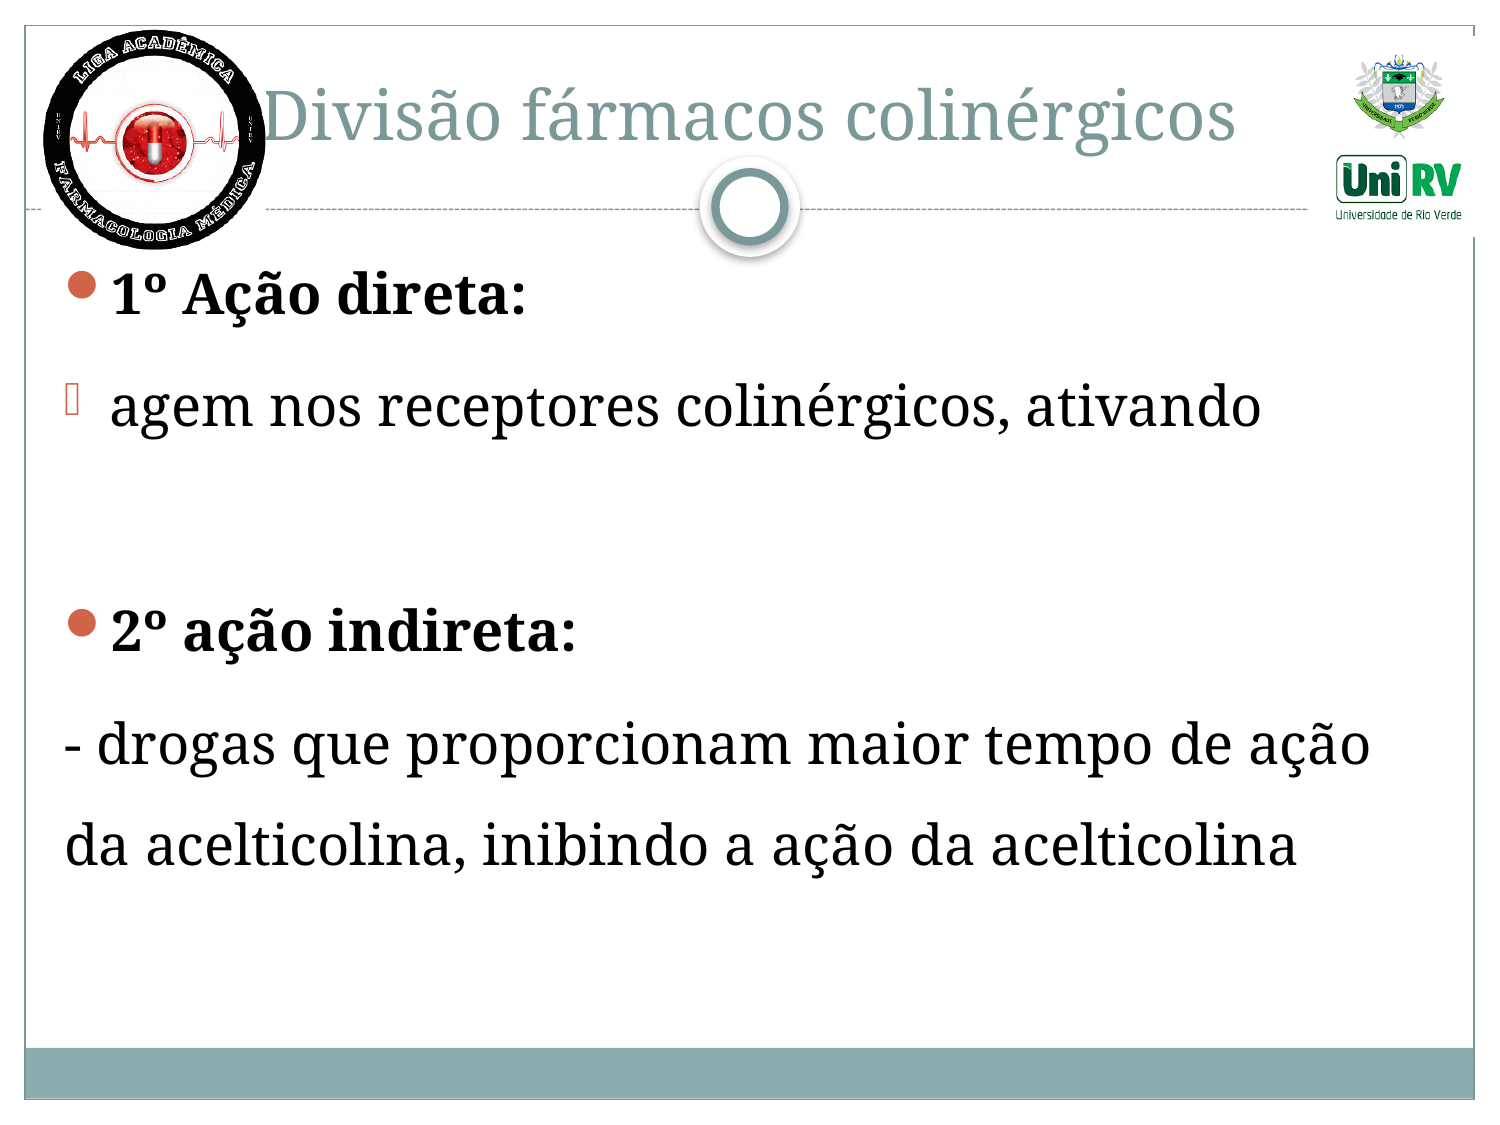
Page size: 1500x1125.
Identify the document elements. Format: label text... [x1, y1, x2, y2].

picture [1309, 36, 1489, 237]
picture [40, 27, 266, 250]
title Divisão fármacos colinérgicos [272, 37, 1305, 162]
list 1º Ação direta: agem nos receptores colinérgicos, ativando 2º ação indireta: - drogas que proporcionam maior tempo de ação da acelticolina, inibindo a ação da acelticolina [49, 250, 1445, 1001]
